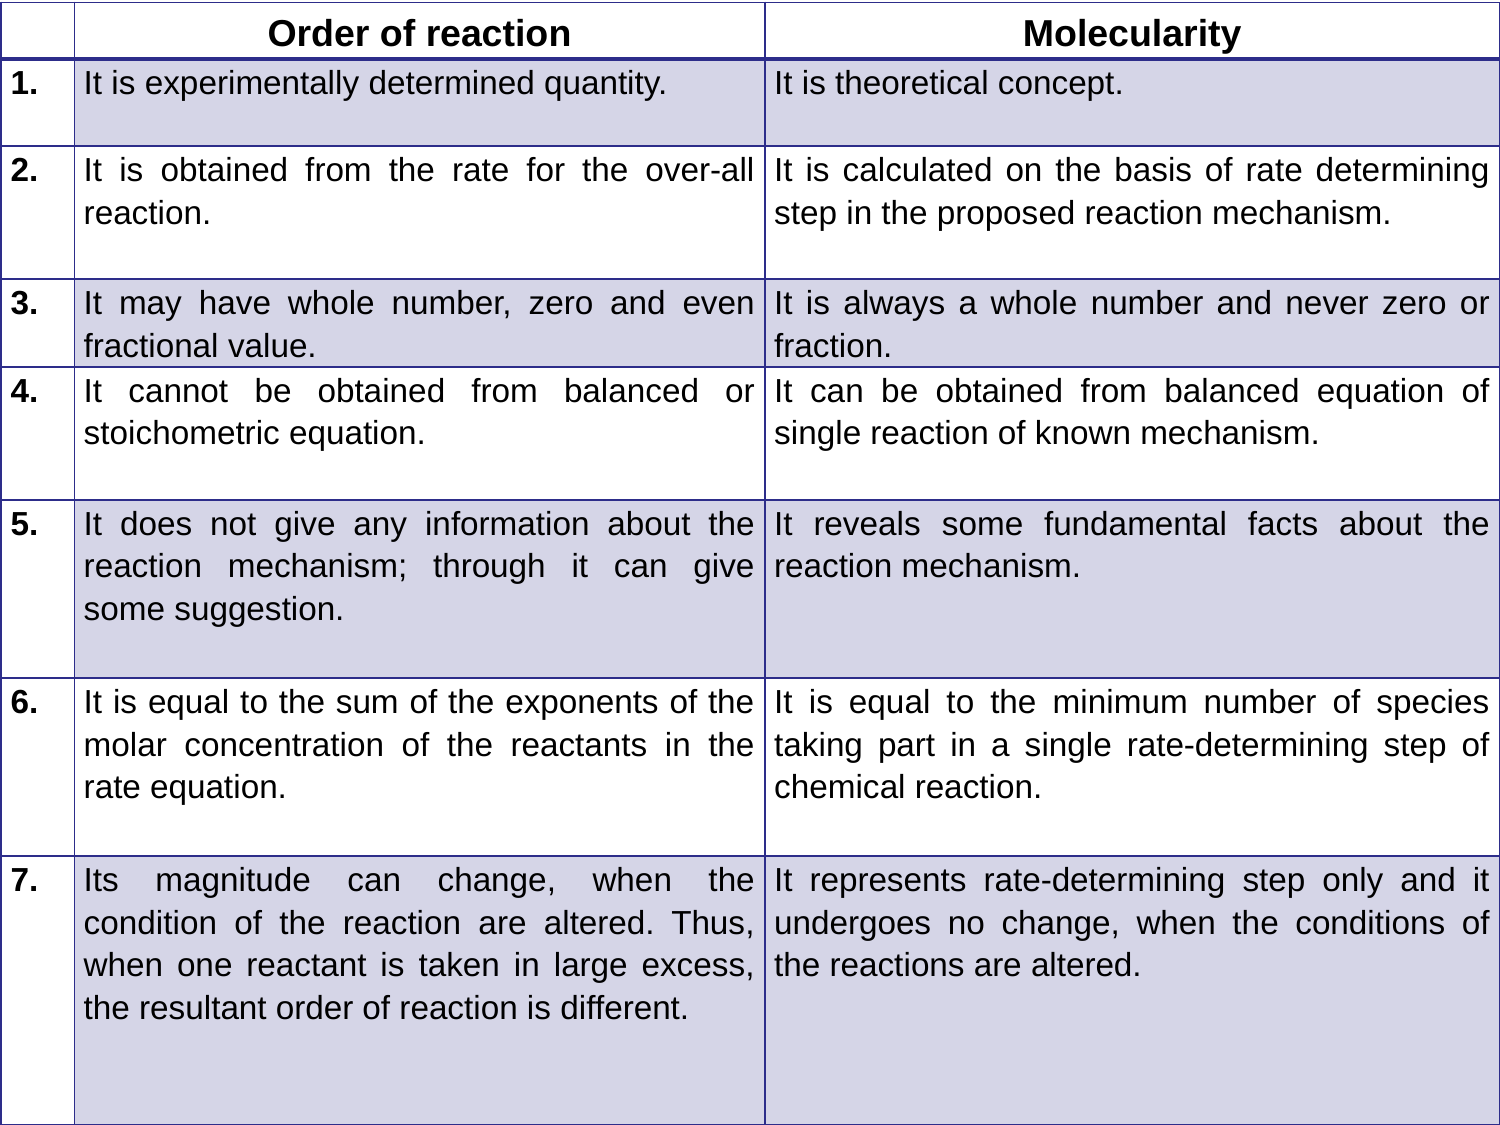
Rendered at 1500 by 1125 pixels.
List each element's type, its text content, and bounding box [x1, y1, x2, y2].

table_cell It is calculated on the basis of rate determining step in the proposed reaction mechanism. [766, 147, 1499, 278]
table_cell 3. [2, 280, 74, 366]
table_cell 7. [2, 857, 74, 1124]
table_cell It represents rate-determining step only and it undergoes no change, when the conditions of the reactions are altered. [766, 857, 1499, 1124]
table_cell It is theoretical concept. [766, 61, 1499, 145]
table_cell 6. [2, 679, 74, 855]
table_cell It is obtained from the rate for the over-all reaction. [75, 147, 764, 278]
table_cell It is equal to the minimum number of species taking part in a single rate-determining step of chemical reaction. [766, 679, 1499, 855]
table_header [2, 3, 74, 57]
table_cell 4. [2, 368, 74, 499]
table_cell It does not give any information about the reaction mechanism; through it can give some suggestion. [75, 501, 764, 677]
table_cell It is experimentally determined quantity. [75, 61, 764, 145]
table_cell Its magnitude can change, when the condition of the reaction are altered. Thus, when one reactant is taken in large excess, the resultant order of reaction is different. [75, 857, 764, 1124]
table_header Order of reaction [75, 3, 764, 57]
table_cell It is equal to the sum of the exponents of the molar concentration of the reactants in the rate equation. [75, 679, 764, 855]
table_header Molecularity [766, 3, 1499, 57]
table_cell 2. [2, 147, 74, 278]
table_cell It is always a whole number and never zero or fraction. [766, 280, 1499, 366]
table_cell It cannot be obtained from balanced or stoichometric equation. [75, 368, 764, 499]
table_cell It can be obtained from balanced equation of single reaction of known mechanism. [766, 368, 1499, 499]
table_cell 5. [2, 501, 74, 677]
table_cell It may have whole number, zero and even fractional value. [75, 280, 764, 366]
table_cell It reveals some fundamental facts about the reaction mechanism. [766, 501, 1499, 677]
table_cell 1. [2, 61, 74, 145]
